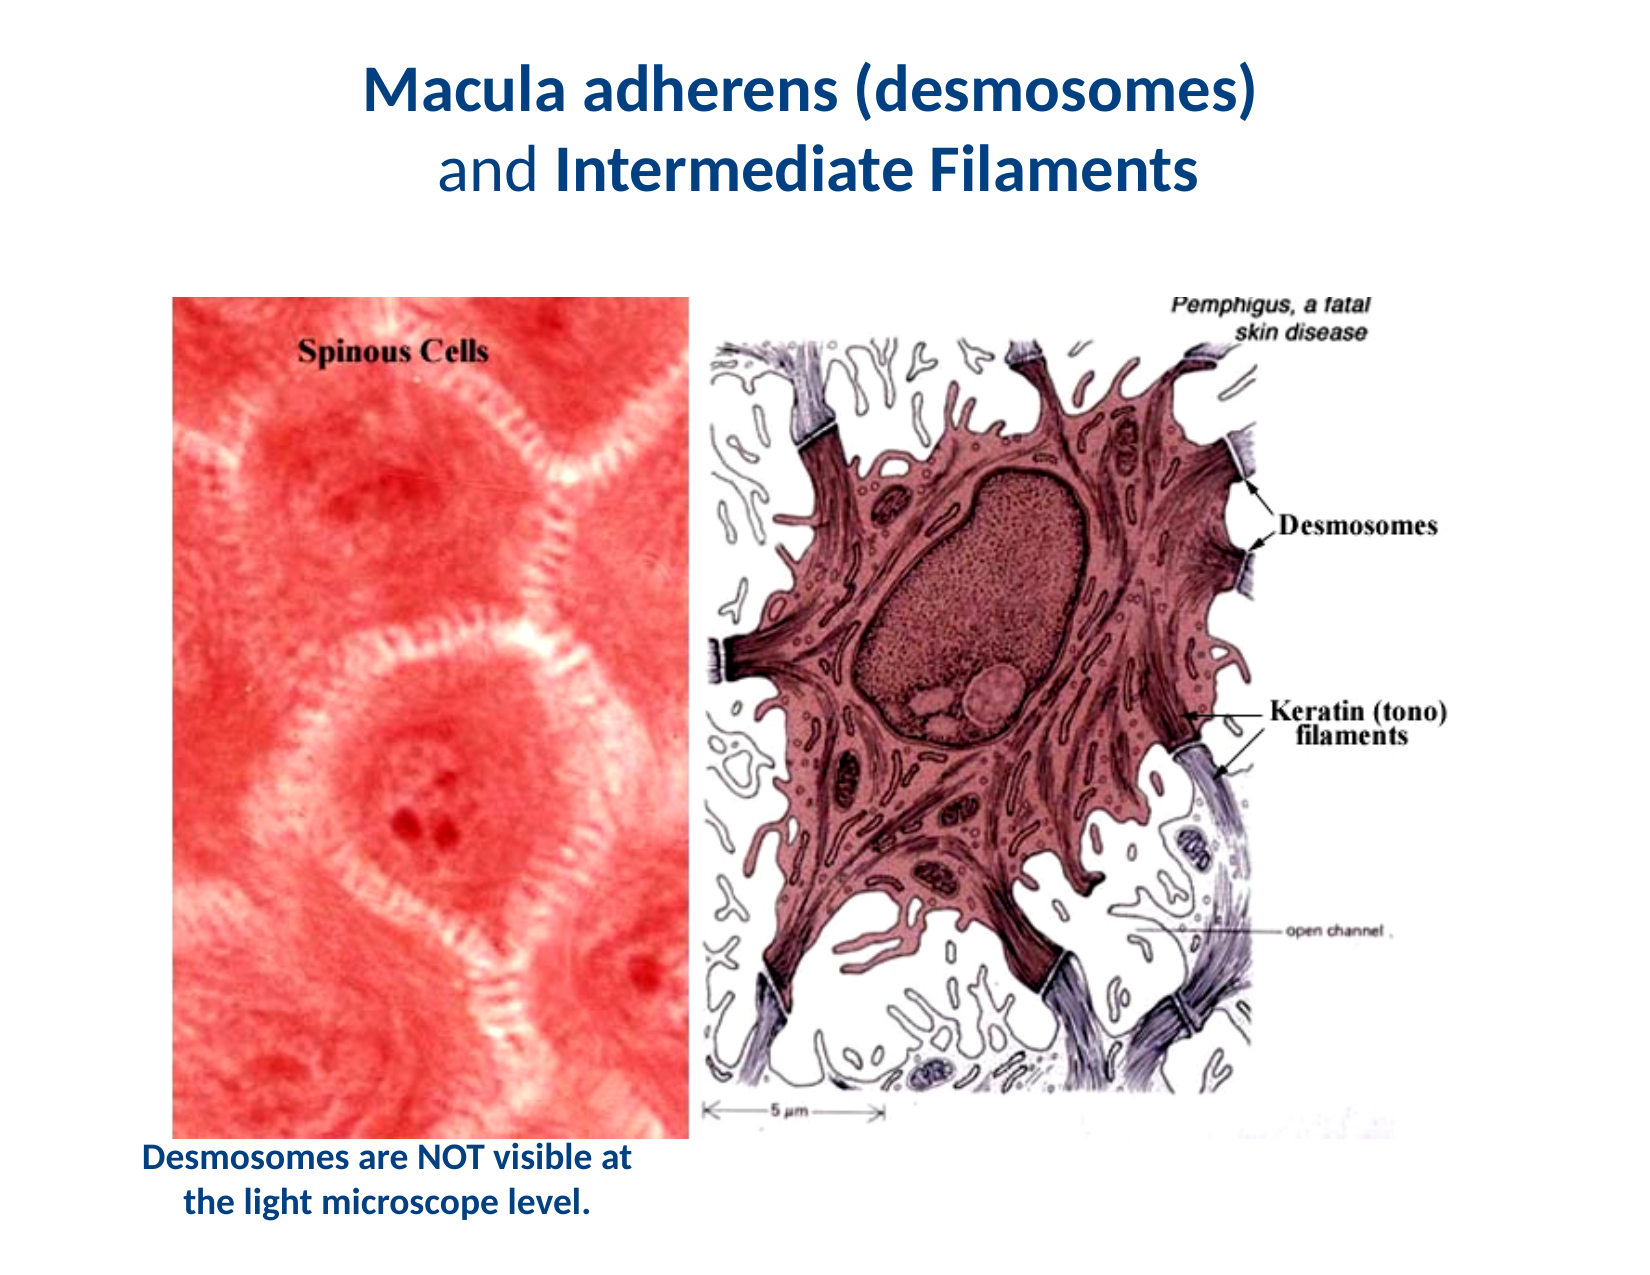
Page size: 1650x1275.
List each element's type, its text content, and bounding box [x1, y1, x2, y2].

title Macula adherens (desmosomes) and Intermediate Filaments [117, 12, 1520, 238]
text_box Desmosomes are NOT visible at the light microscope level. [99, 1124, 675, 1230]
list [170, 297, 1480, 1140]
